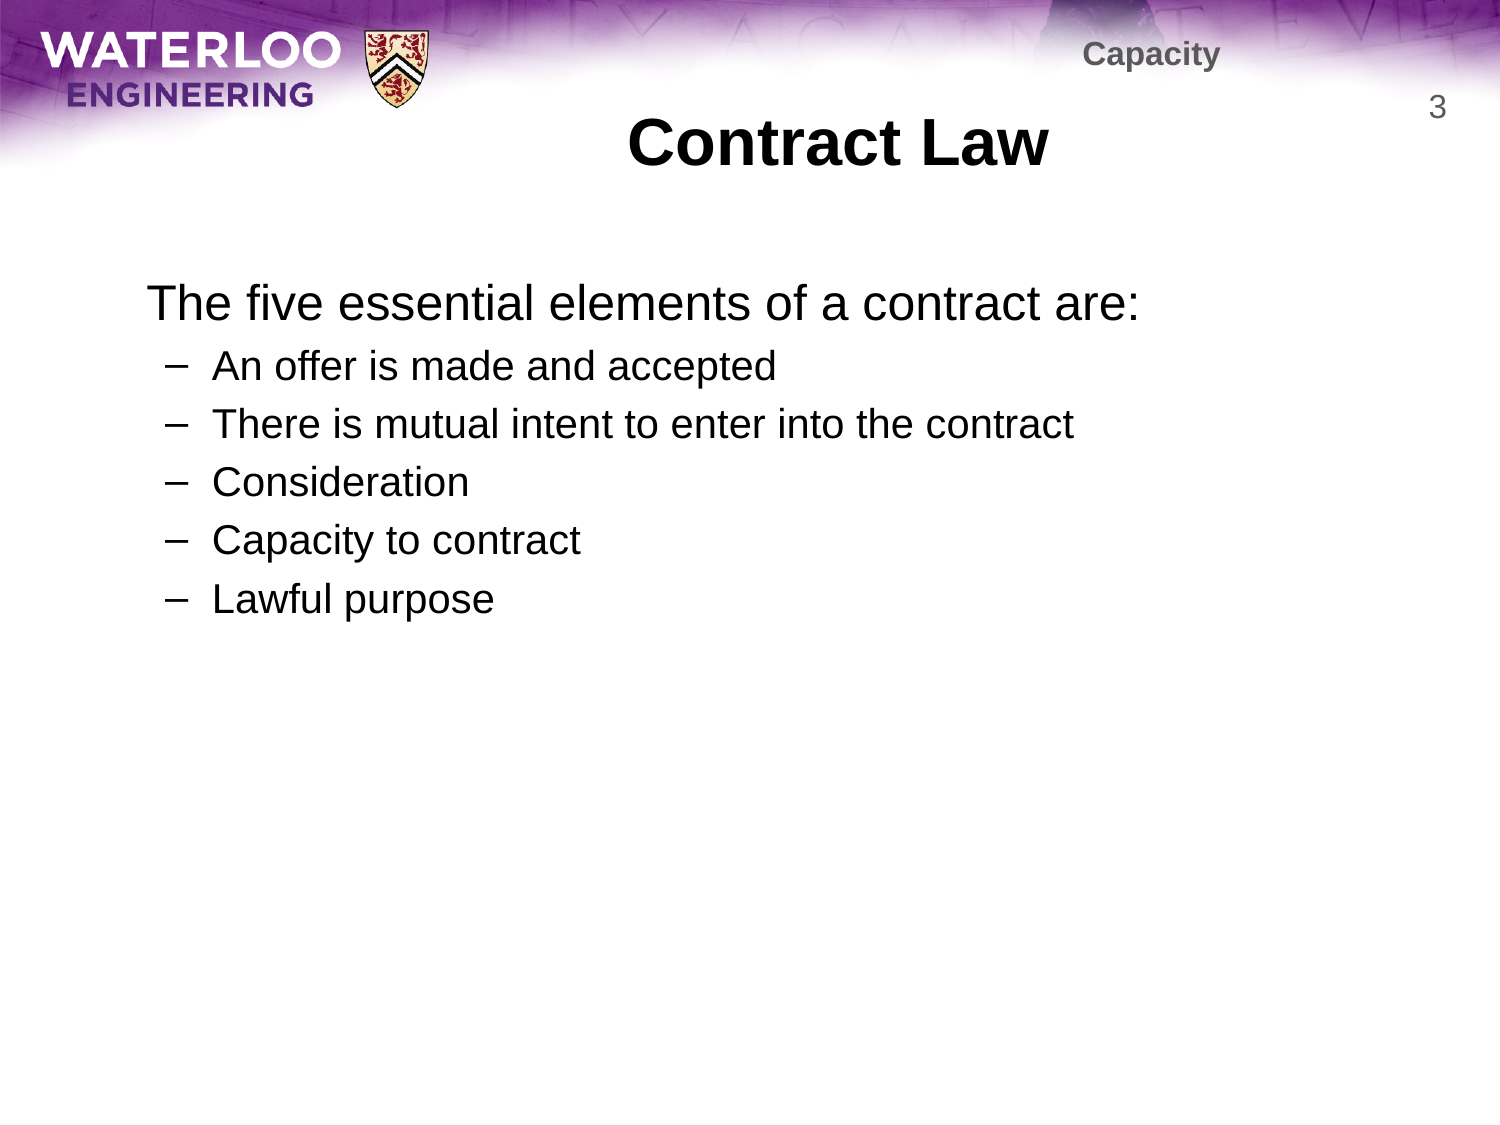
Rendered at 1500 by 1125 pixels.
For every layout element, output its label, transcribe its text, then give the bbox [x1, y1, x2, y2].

slide_number 3 [1333, 73, 1462, 134]
footer Capacity [453, 24, 1236, 68]
picture [0, 0, 1500, 1125]
list The five essential elements of a contract are: An offer is made and accepted There is mutual intent to enter into the contract Consideration Capacity to contract Lawful purpose [74, 262, 1426, 1020]
title Contract Law [252, 44, 1426, 233]
